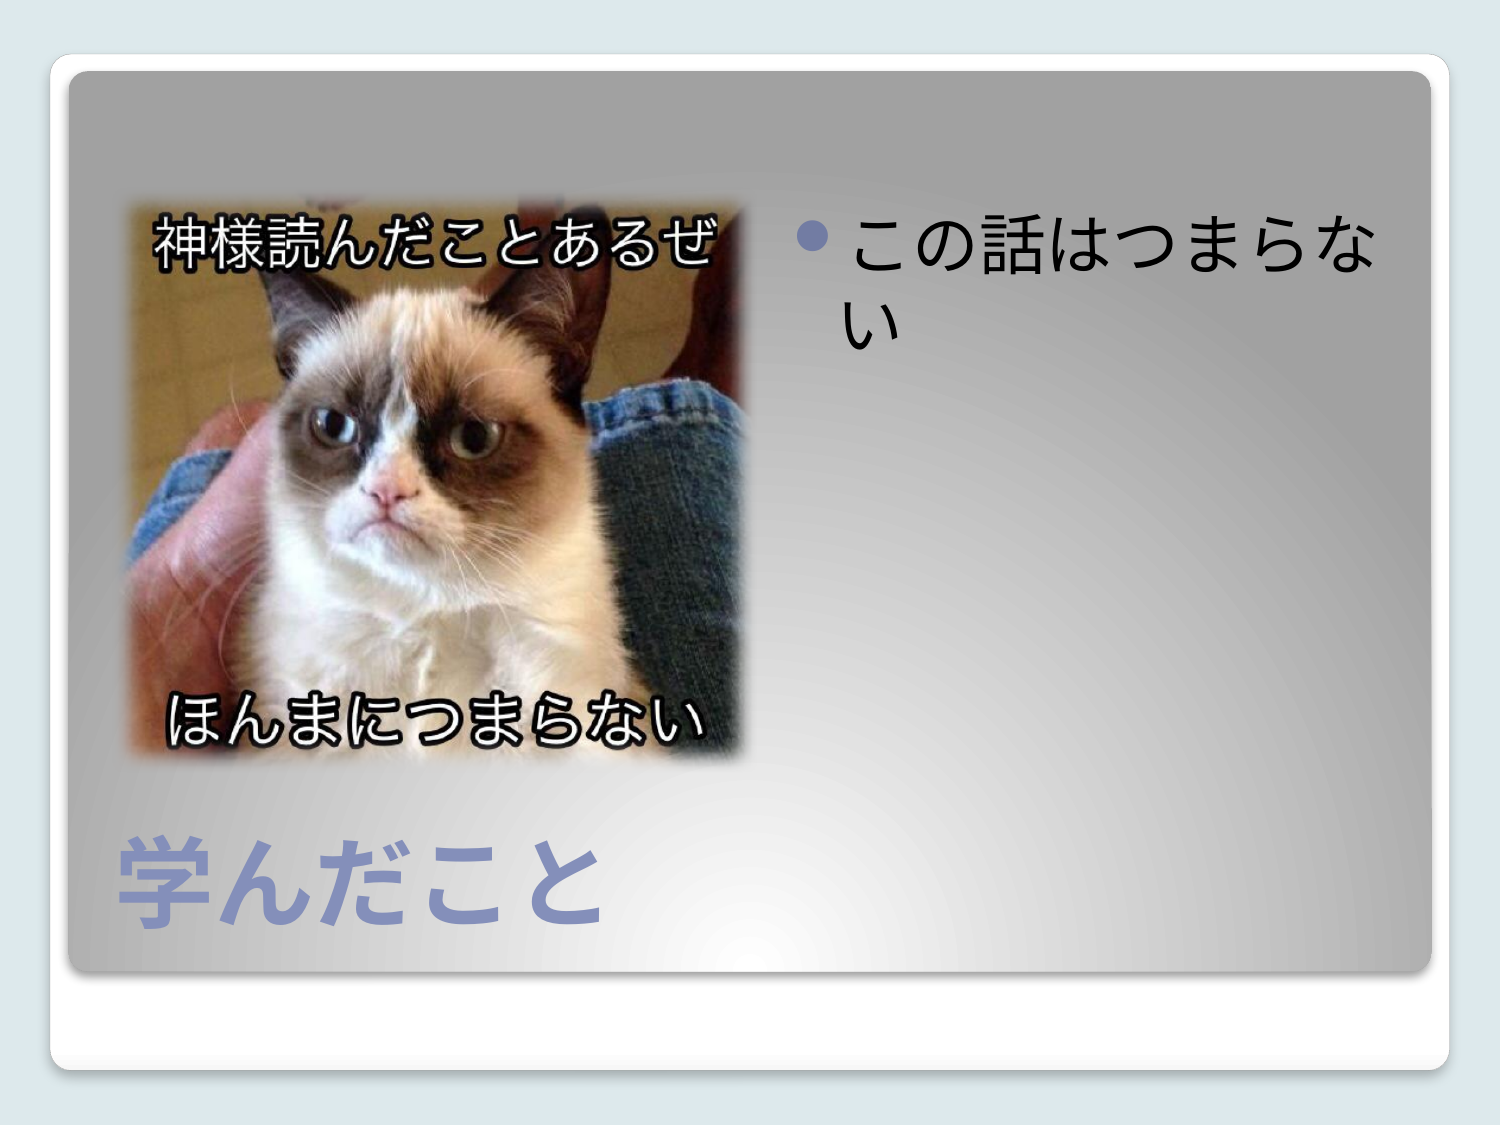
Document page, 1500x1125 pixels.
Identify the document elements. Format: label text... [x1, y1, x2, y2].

list この話はつまらない [762, 187, 1408, 908]
title 学んだこと [99, 774, 1443, 948]
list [112, 187, 758, 773]
